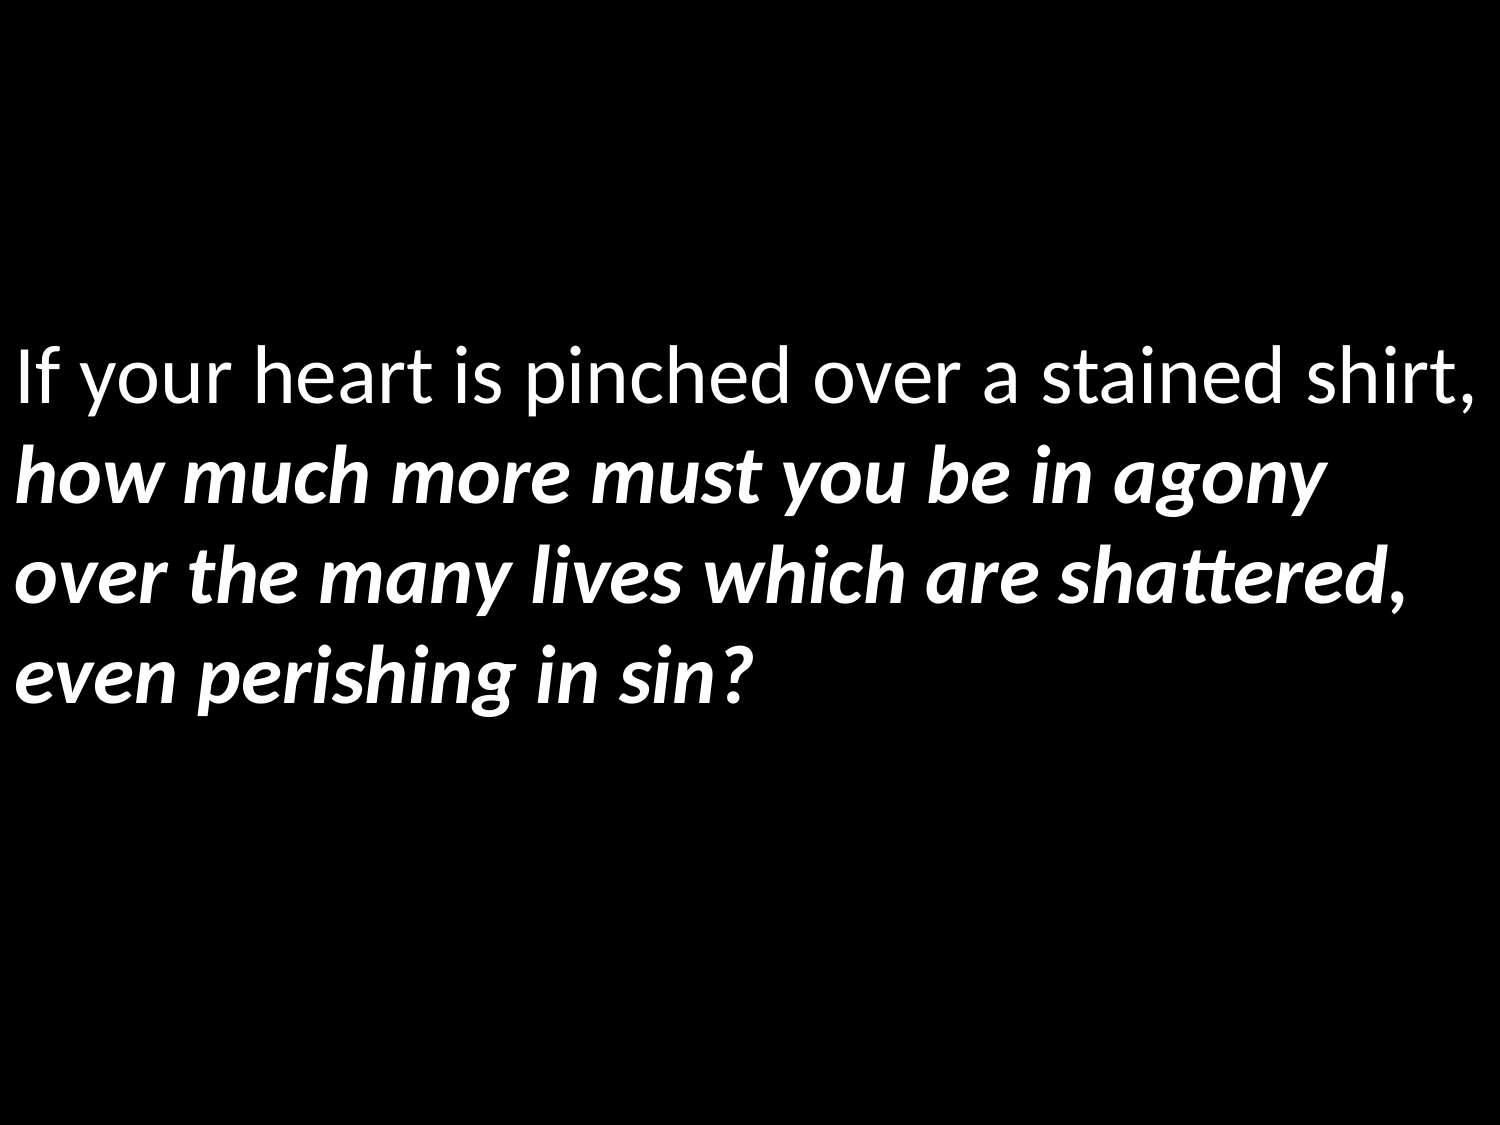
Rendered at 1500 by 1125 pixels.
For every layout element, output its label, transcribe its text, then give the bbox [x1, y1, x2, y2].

text_box If your heart is pinched over a stained shirt, how much more must you be in agony over the many lives which are shattered, even perishing in sin? [0, 312, 1500, 728]
